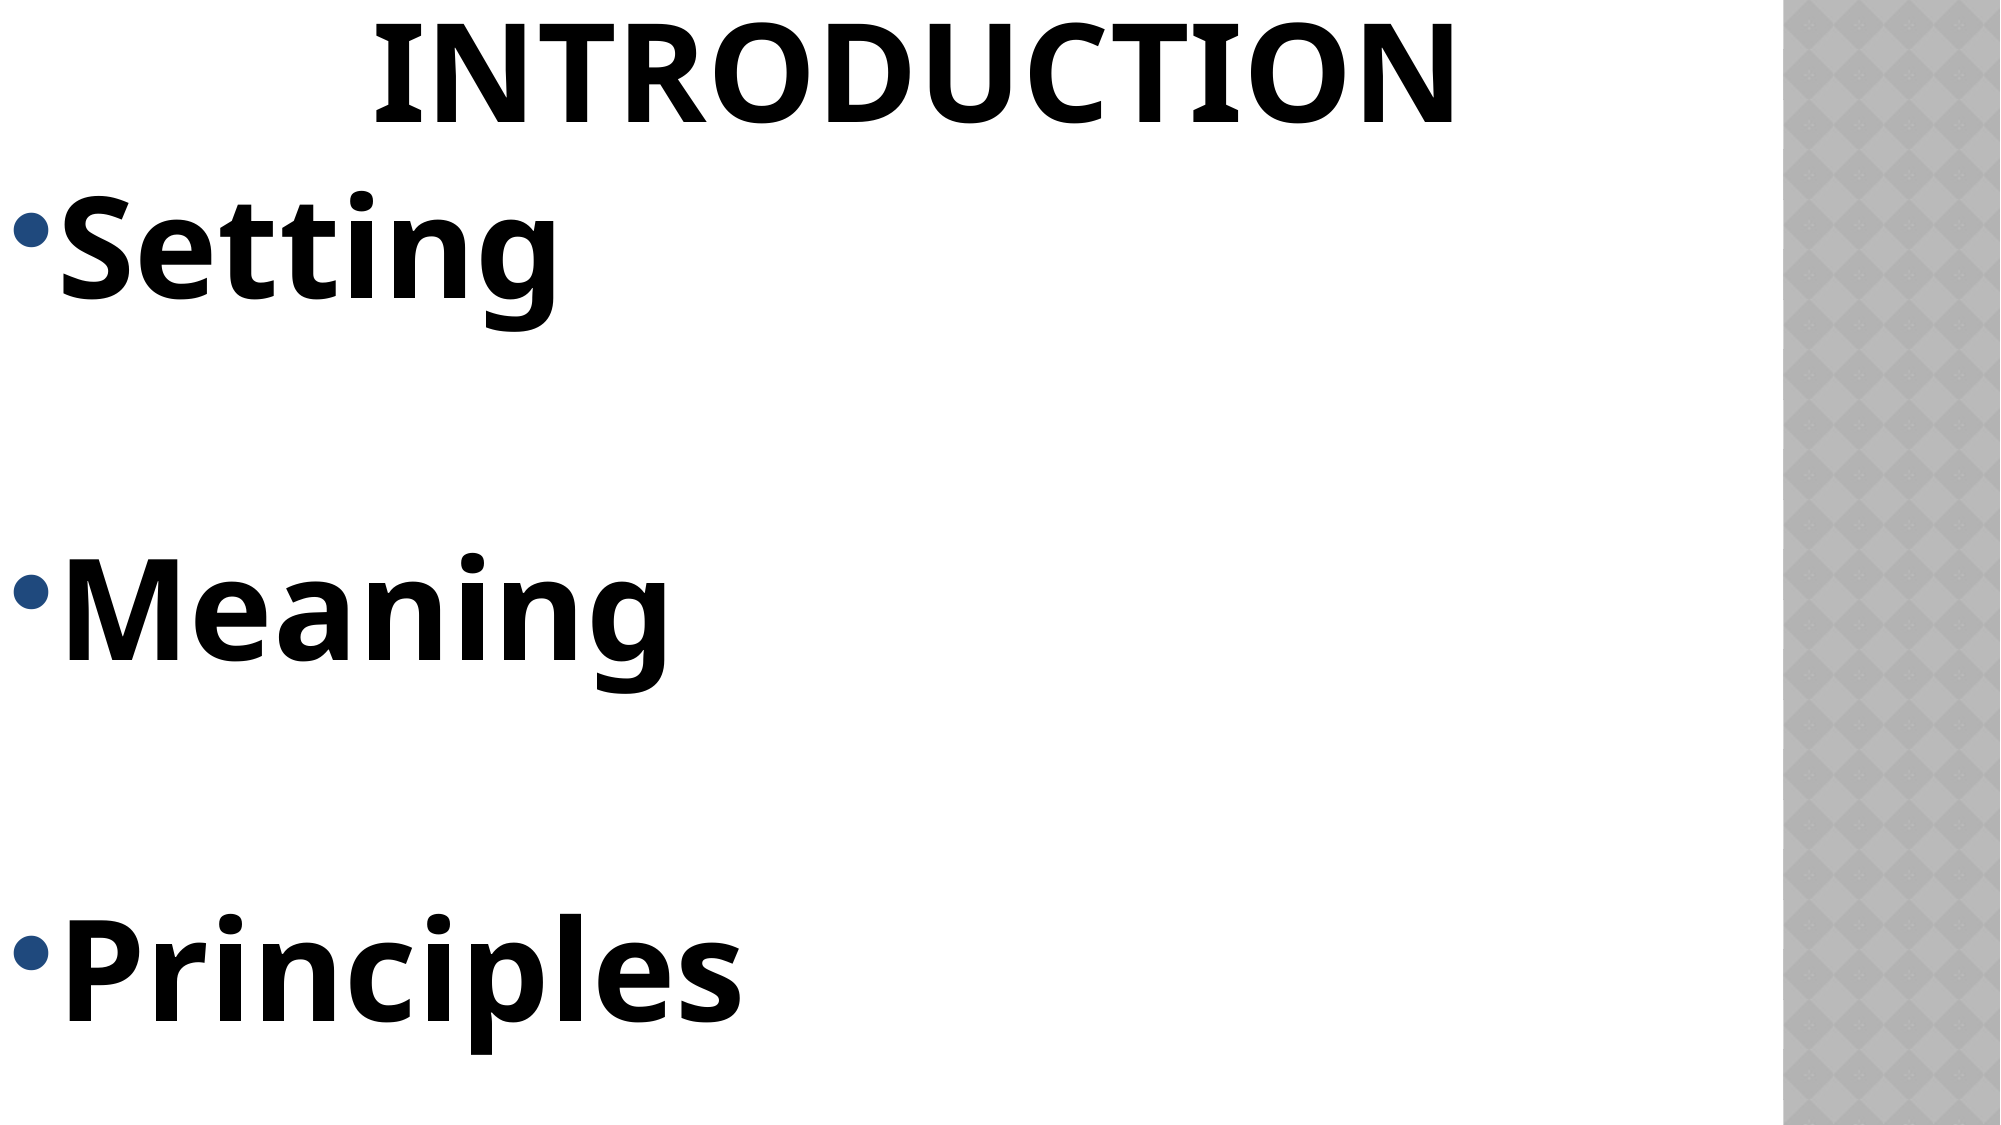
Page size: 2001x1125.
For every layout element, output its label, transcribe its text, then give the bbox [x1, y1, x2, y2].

title Introduction [324, 0, 1513, 149]
list Setting Meaning Principles [0, 149, 1775, 1125]
